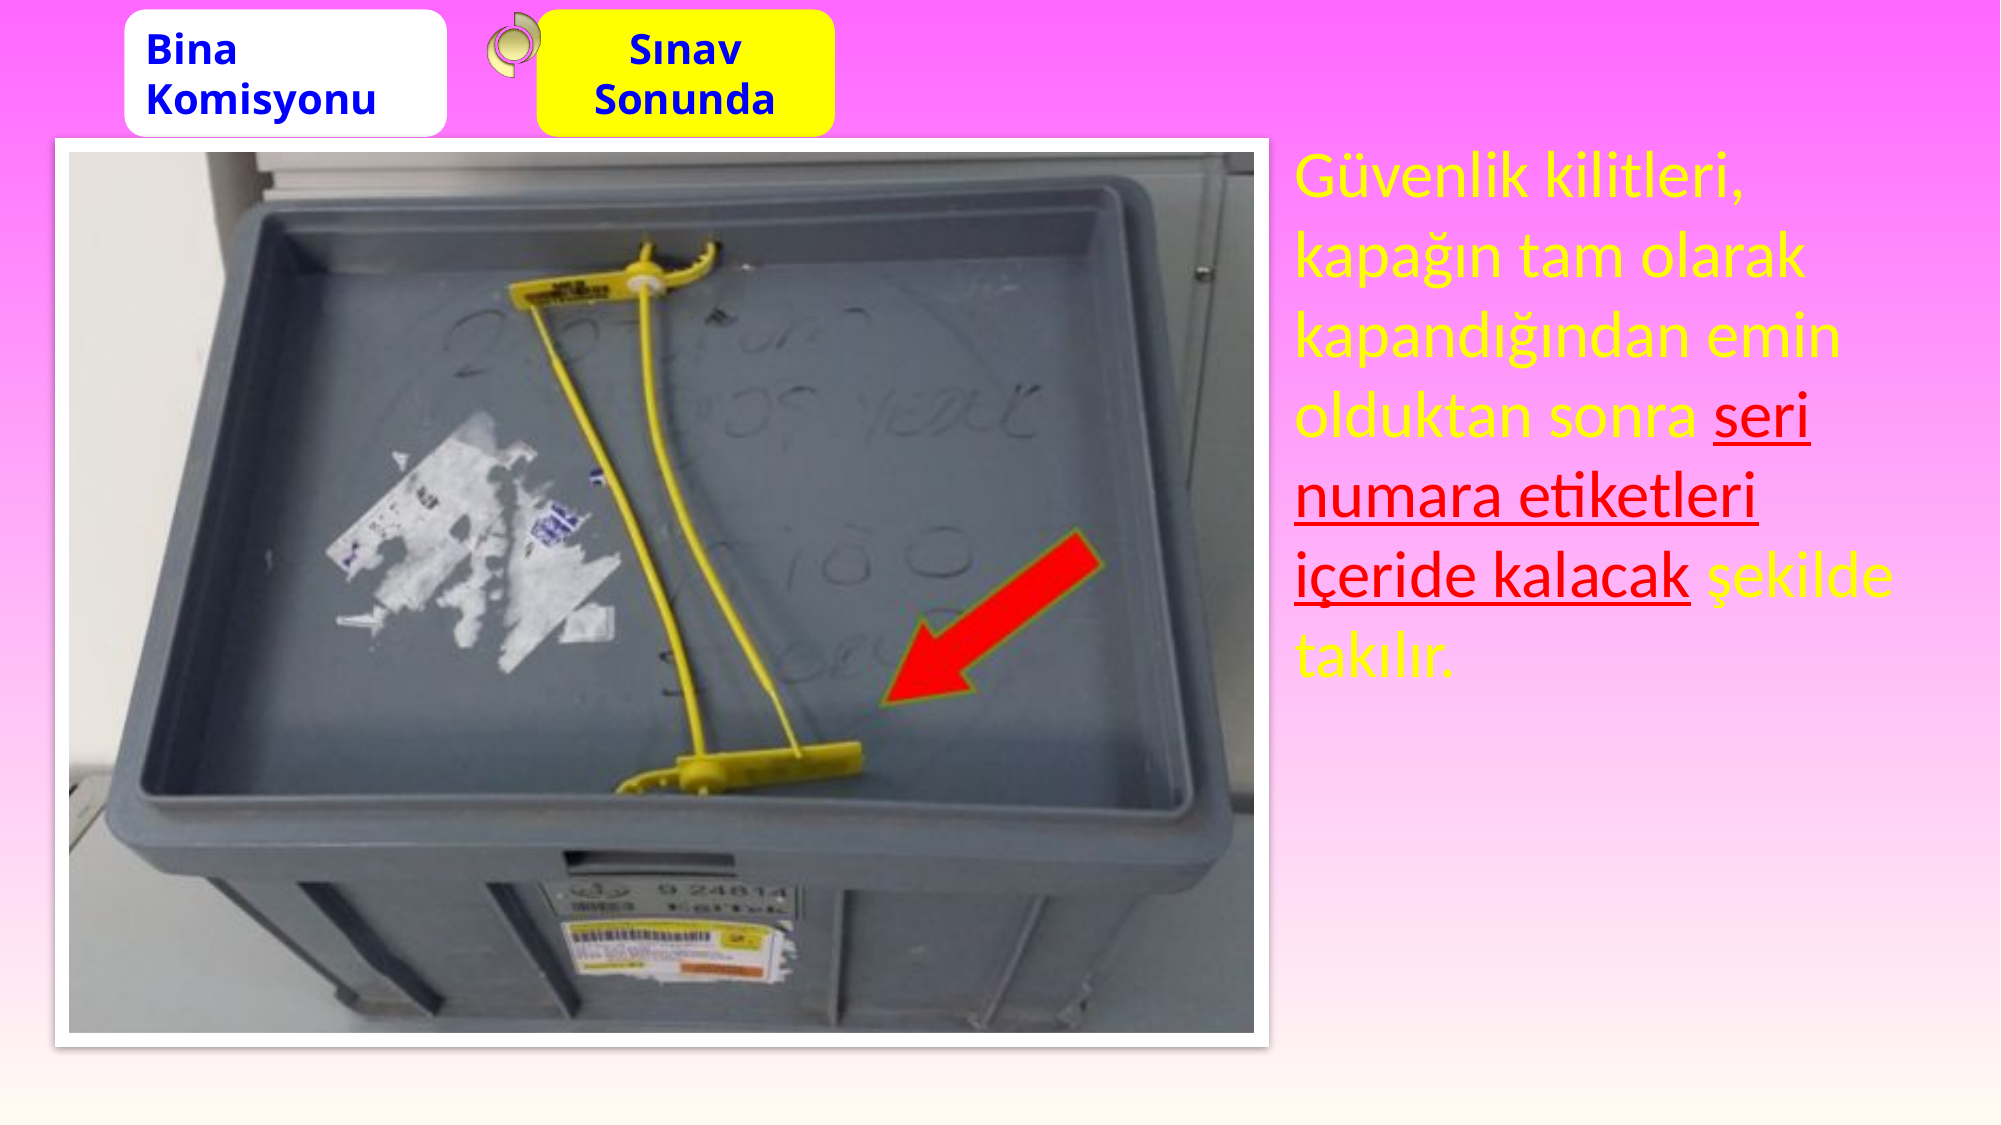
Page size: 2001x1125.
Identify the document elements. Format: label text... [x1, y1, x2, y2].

text_box Güvenlik kilitleri, kapağın tam olarak kapandığından emin olduktan sonra seri numara etiketleri içeride kalacak şekilde takılır. [1279, 123, 1940, 699]
picture [482, 11, 545, 80]
picture [69, 152, 1255, 1033]
text_box Sınav Sonunda [536, 9, 835, 135]
text_box Bina Komisyonu [124, 9, 447, 135]
